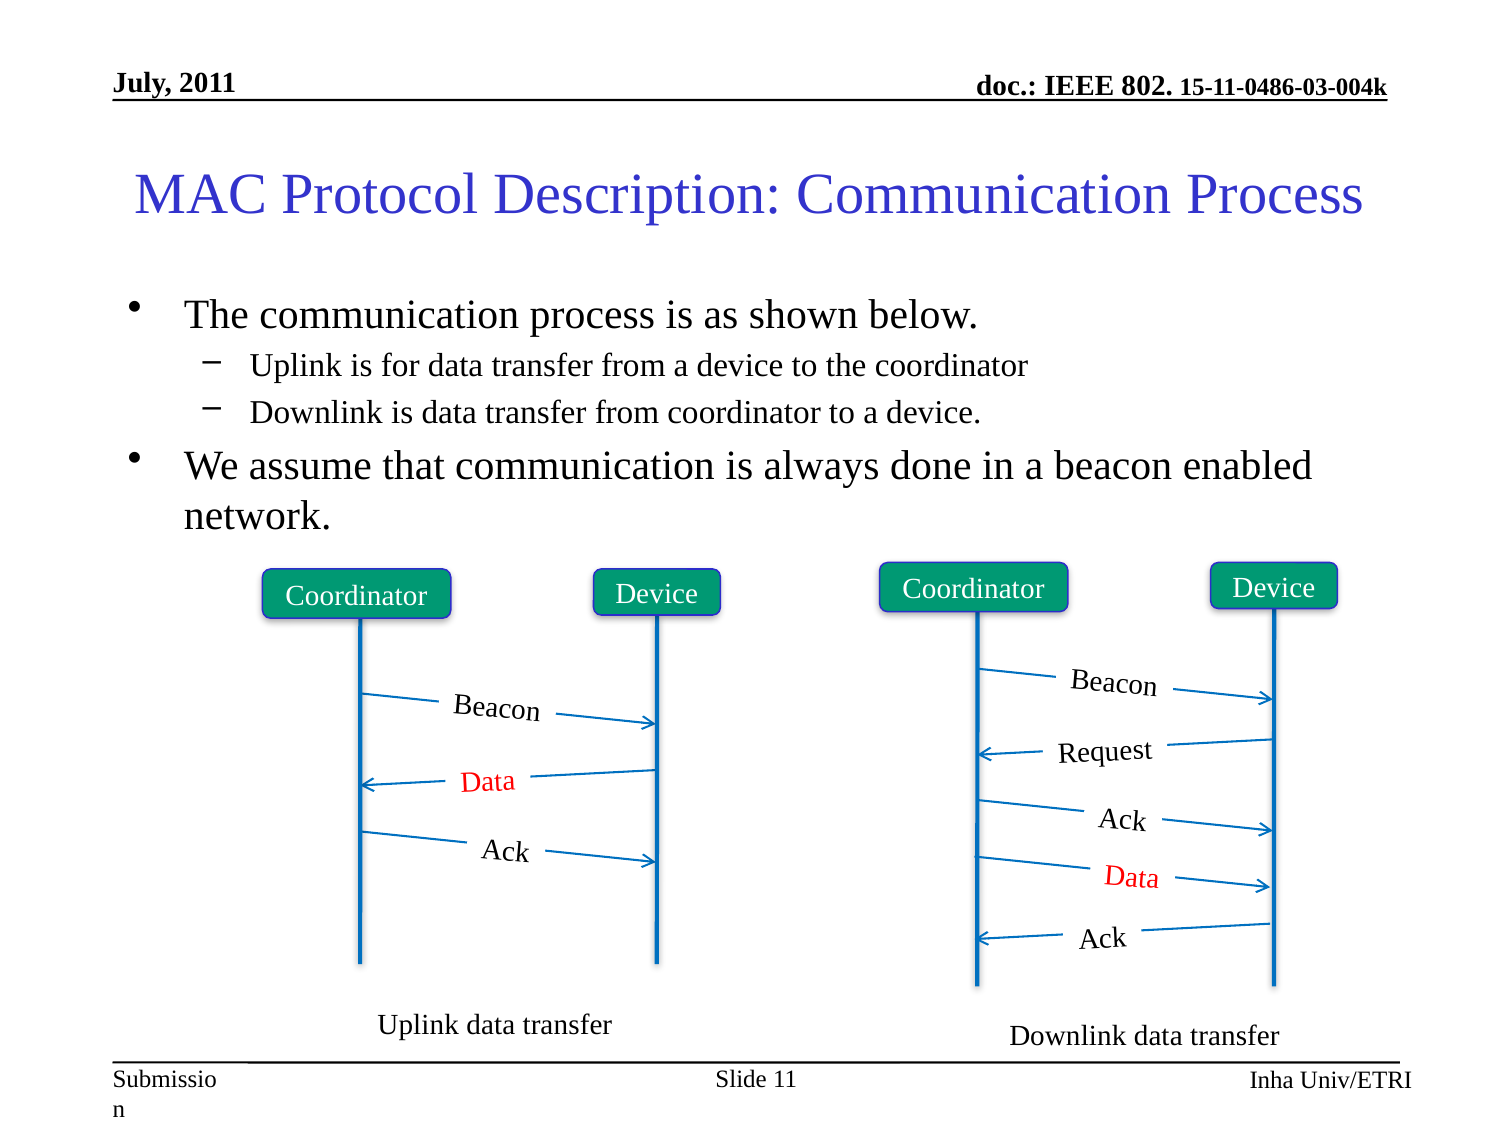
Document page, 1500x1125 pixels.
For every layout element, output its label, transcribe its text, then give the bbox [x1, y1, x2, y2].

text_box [262, 562, 1338, 1055]
list The communication process is as shown below. Uplink is for data transfer from a device to the coordinator Downlink is data transfer from coordinator to a device. We assume that communication is always done in a beacon enabled network. [112, 278, 1388, 1001]
title MAC Protocol Description: Communication Process [112, 124, 1388, 256]
